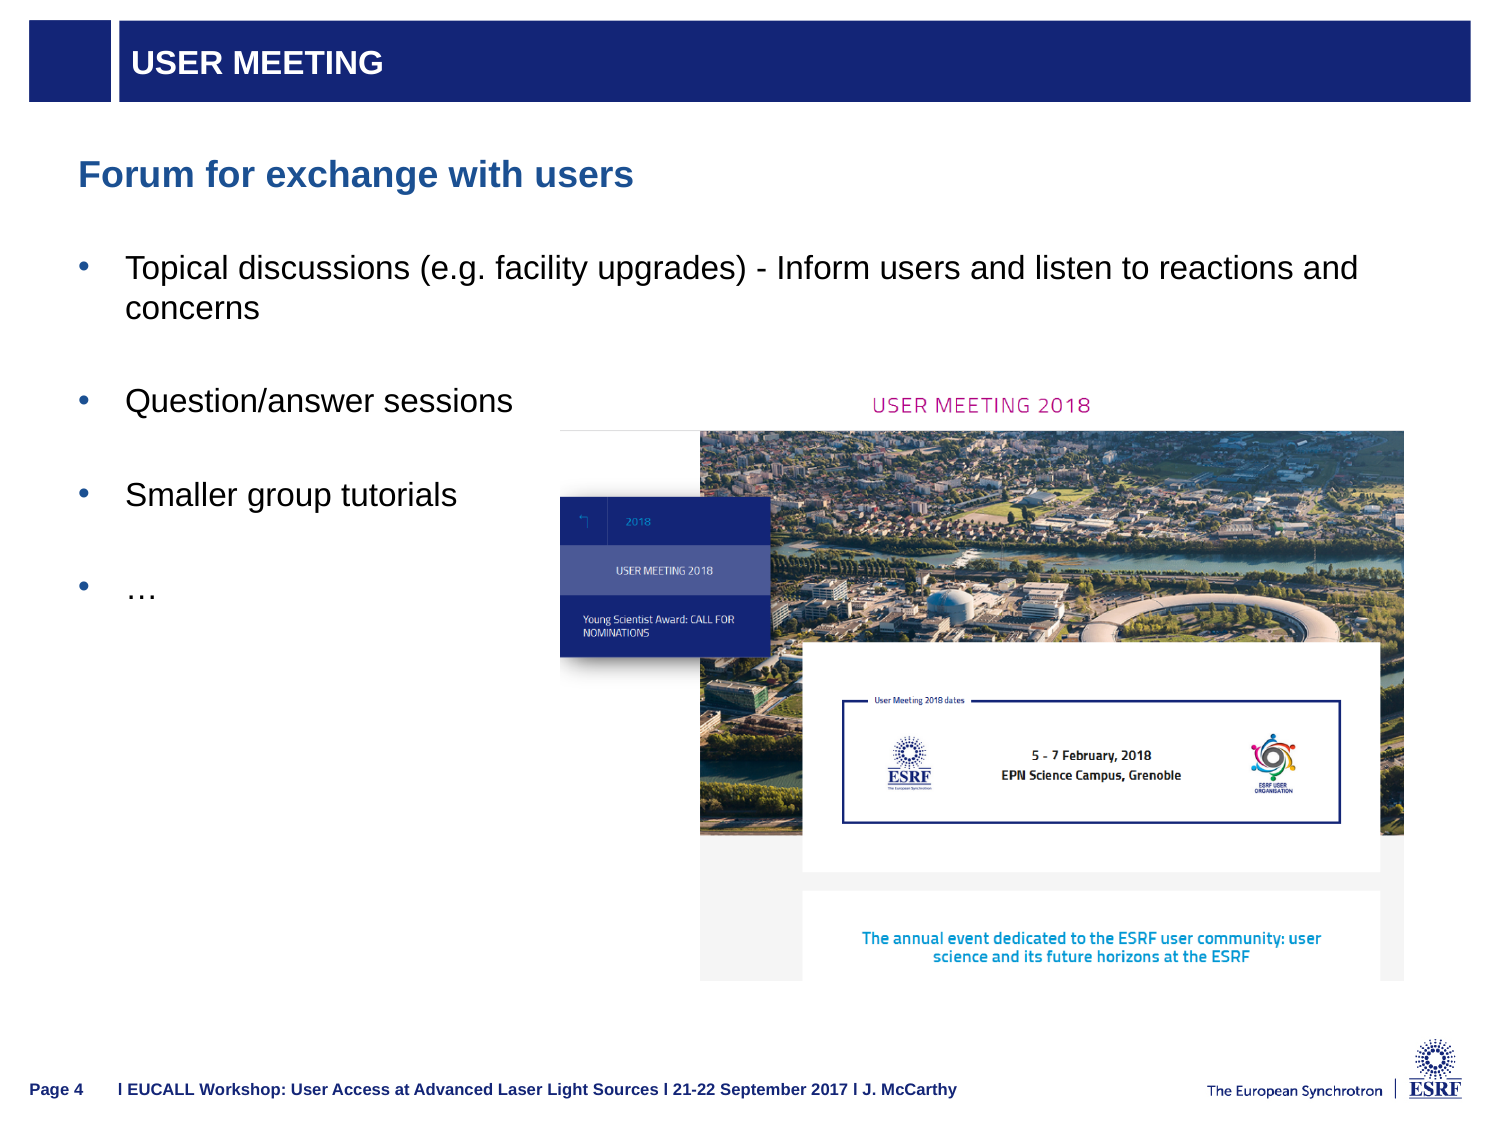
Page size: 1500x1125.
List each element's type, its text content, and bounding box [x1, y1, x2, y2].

picture [560, 387, 1405, 981]
text_box Forum for exchange with users Topical discussions (e.g. facility upgrades) - Inform users and listen to reactions and concerns Question/answer sessions Smaller group tutorials … [63, 142, 1414, 614]
picture [1175, 1018, 1500, 1125]
title User meeting [119, 20, 1471, 102]
footer l EUCALL Workshop: User Access at Advanced Laser Light Sources l 21-22 September 2017 l J. McCarthy [117, 1063, 1122, 1099]
slide_number Page 4 [29, 1063, 98, 1099]
